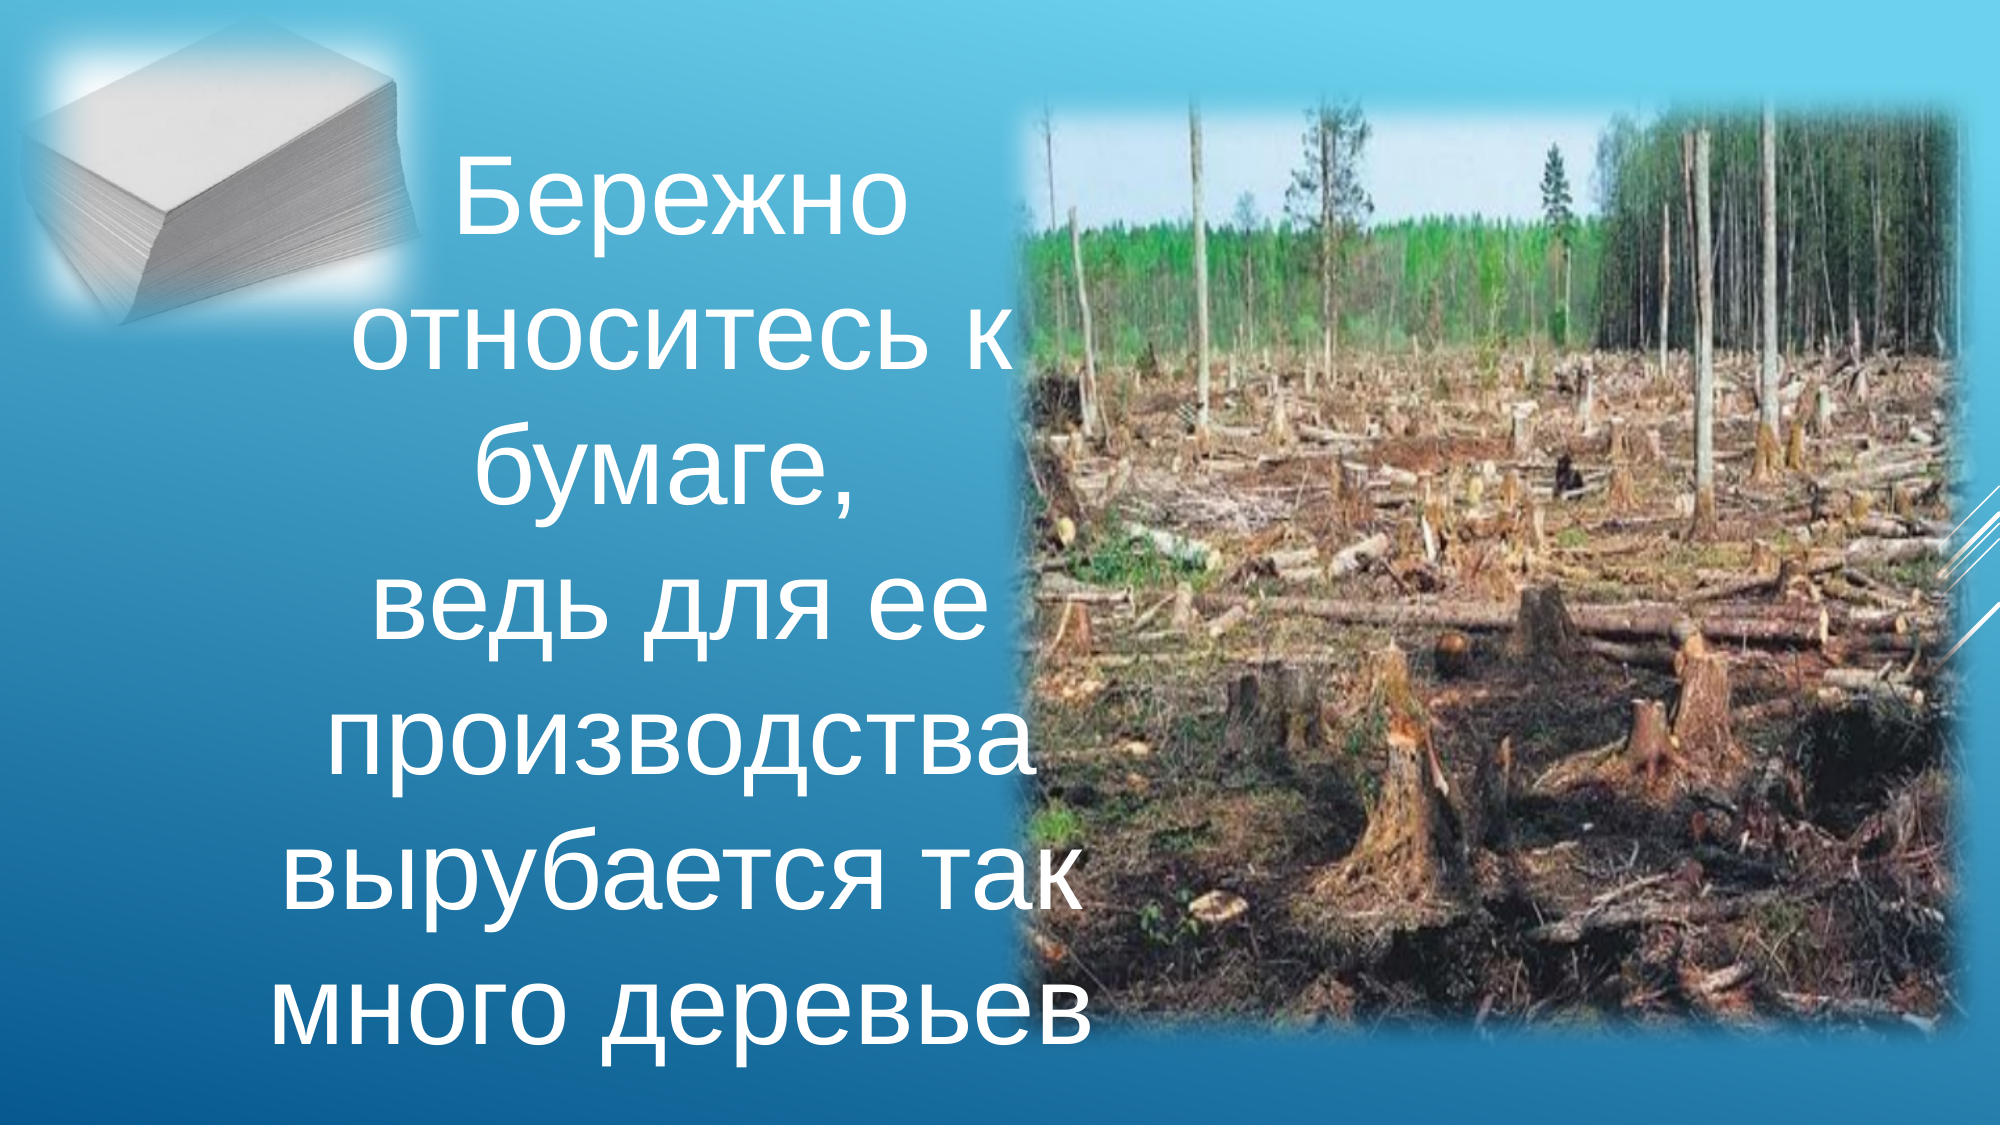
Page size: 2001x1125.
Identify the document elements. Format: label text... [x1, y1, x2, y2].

text_box Бережно относитесь к бумаге, ведь для ее производства вырубается так много деревьев [140, 114, 1223, 1075]
picture [995, 84, 1986, 1054]
picture [0, 0, 448, 354]
